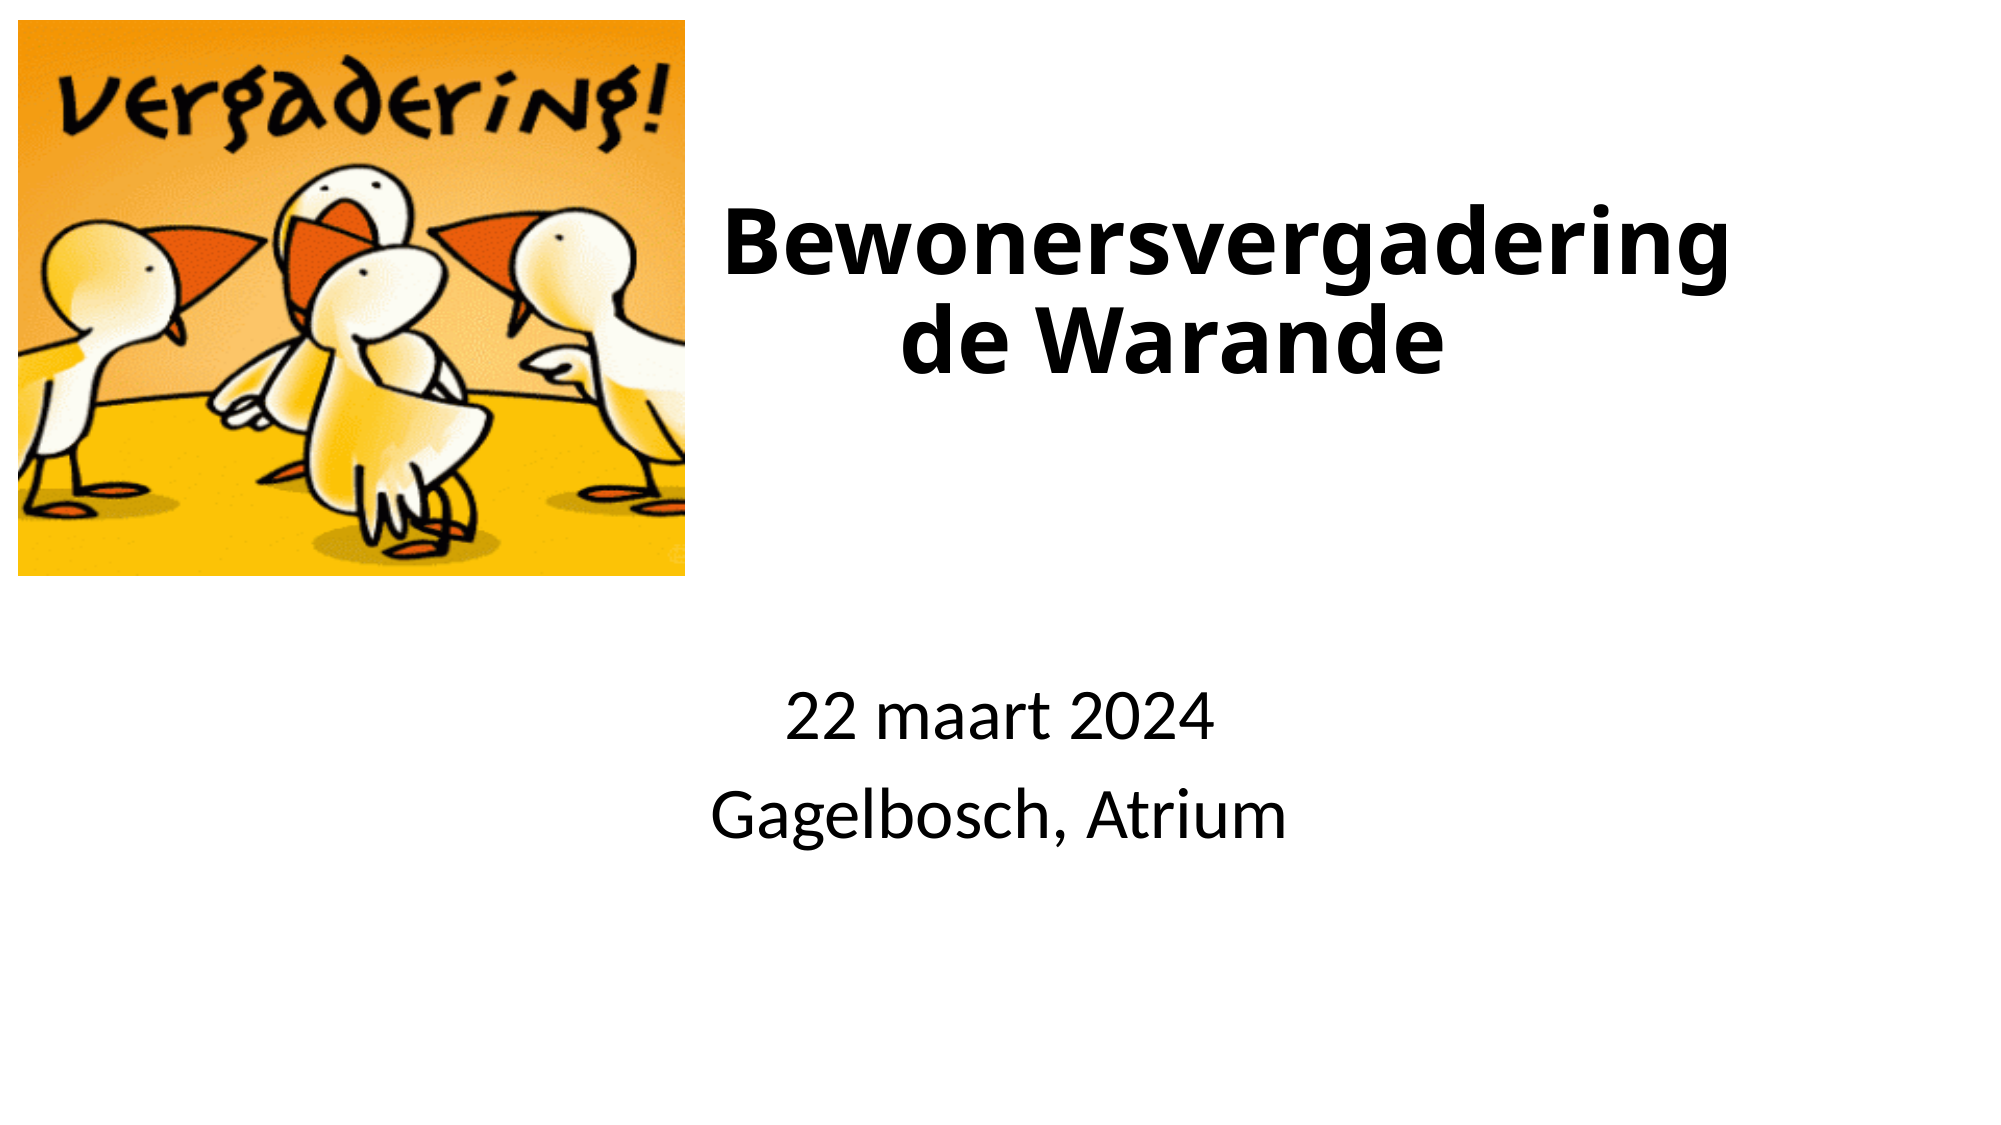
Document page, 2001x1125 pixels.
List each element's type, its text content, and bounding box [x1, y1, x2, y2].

title Bewonersvergadering de Warande [685, 184, 1750, 576]
picture [17, 20, 685, 576]
subtitle 22 maart 2024 Gagelbosch, Atrium [249, 590, 1750, 863]
